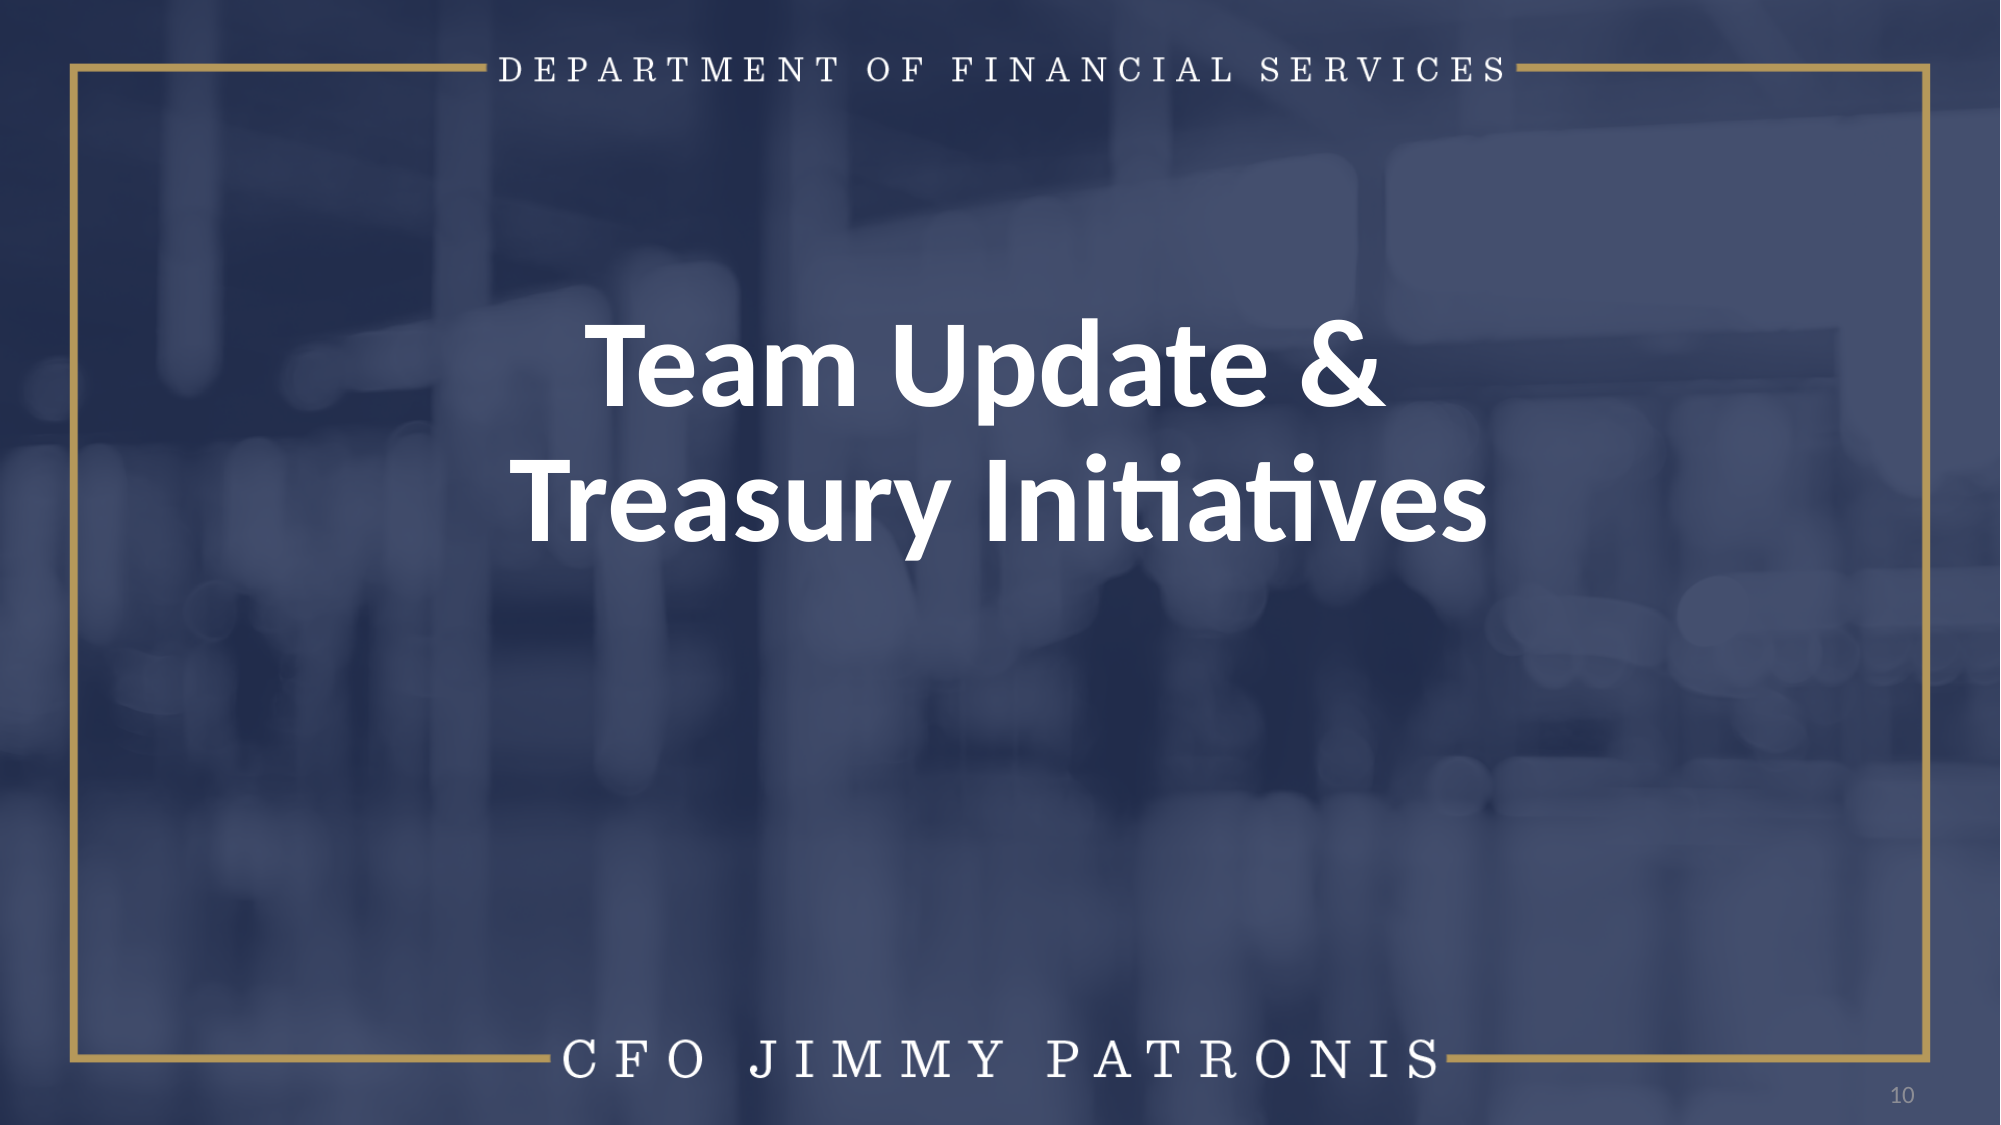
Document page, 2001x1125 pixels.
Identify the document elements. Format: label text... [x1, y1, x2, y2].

picture [0, 0, 2000, 1125]
title Team Update & Treasury Initiatives [249, 184, 1750, 576]
slide_number 10 [1479, 1063, 1930, 1124]
